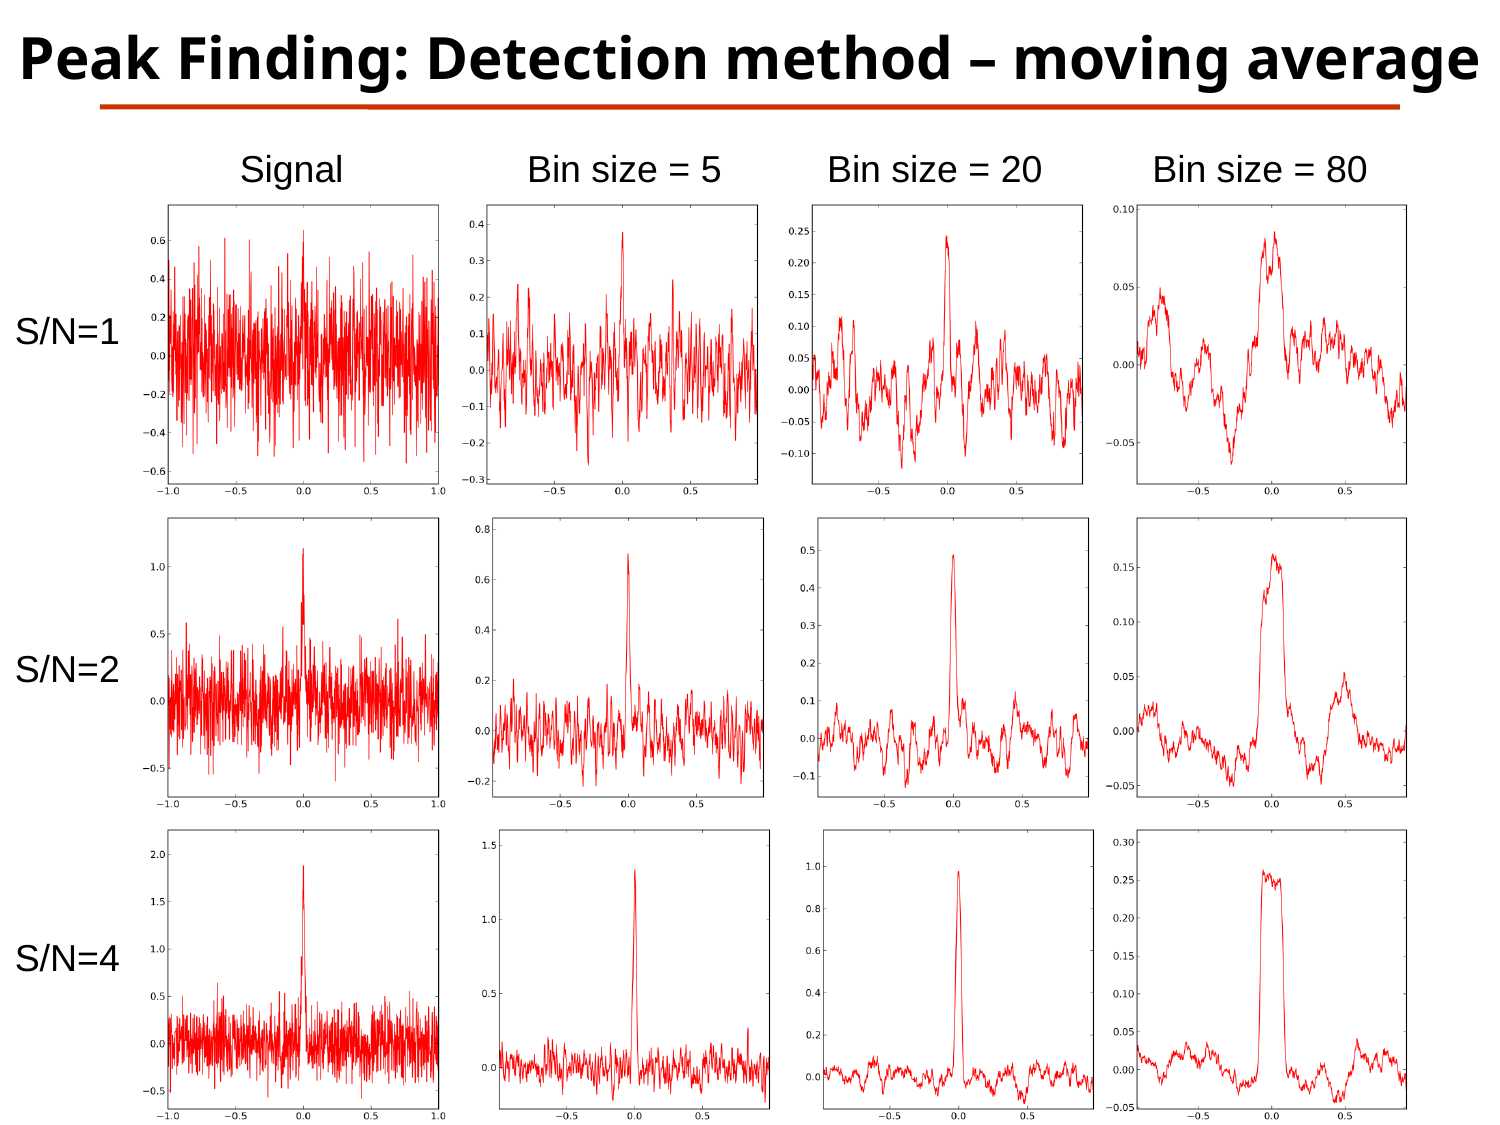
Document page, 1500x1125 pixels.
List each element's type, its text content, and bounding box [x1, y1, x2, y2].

text_box S/N=2 [0, 637, 132, 698]
picture [775, 199, 1088, 501]
picture [137, 512, 451, 813]
picture [476, 824, 776, 1125]
picture [137, 199, 451, 501]
text_box S/N=1 [0, 299, 132, 360]
text_box Bin size = 20 [812, 137, 1125, 198]
picture [799, 824, 1413, 1125]
text_box Signal [224, 137, 538, 198]
picture [137, 824, 451, 1125]
text_box S/N=4 [0, 926, 132, 987]
picture [462, 512, 769, 813]
text_box Bin size = 5 [538, 137, 812, 198]
picture [456, 199, 763, 501]
picture [787, 512, 1094, 813]
picture [1099, 512, 1413, 813]
text_box Peak Finding: Detection method – moving average [0, 0, 1500, 113]
text_box Bin size = 80 [1137, 137, 1450, 198]
picture [1099, 199, 1413, 501]
